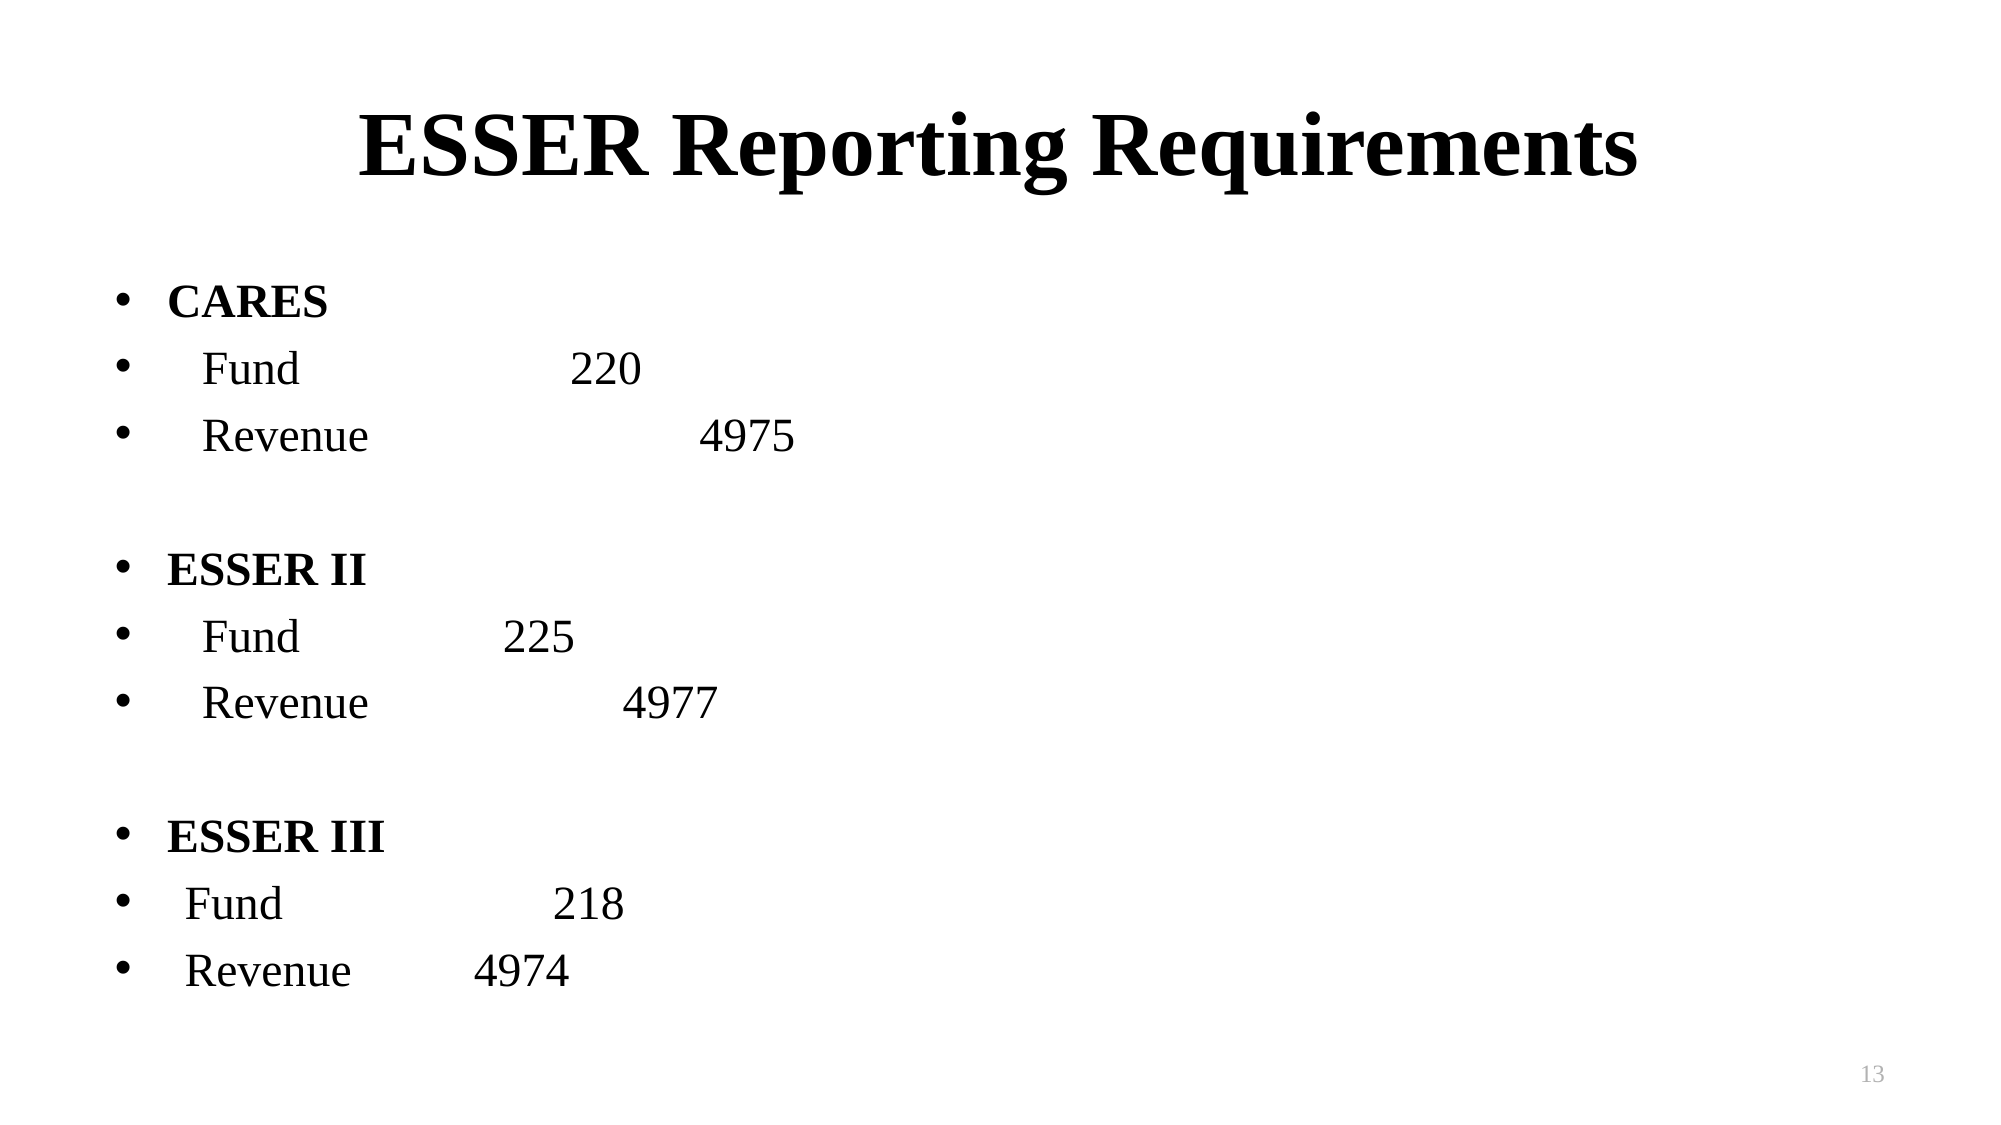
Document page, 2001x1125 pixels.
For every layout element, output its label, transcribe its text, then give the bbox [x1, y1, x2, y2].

slide_number 13 [1433, 1042, 1900, 1103]
title ESSER Reporting Requirements [99, 45, 1900, 233]
list CARES Fund 220 Revenue 4975 ESSER II Fund 225 Revenue 4977 ESSER III Fund 218 Revenue 4974 [99, 262, 1900, 1005]
